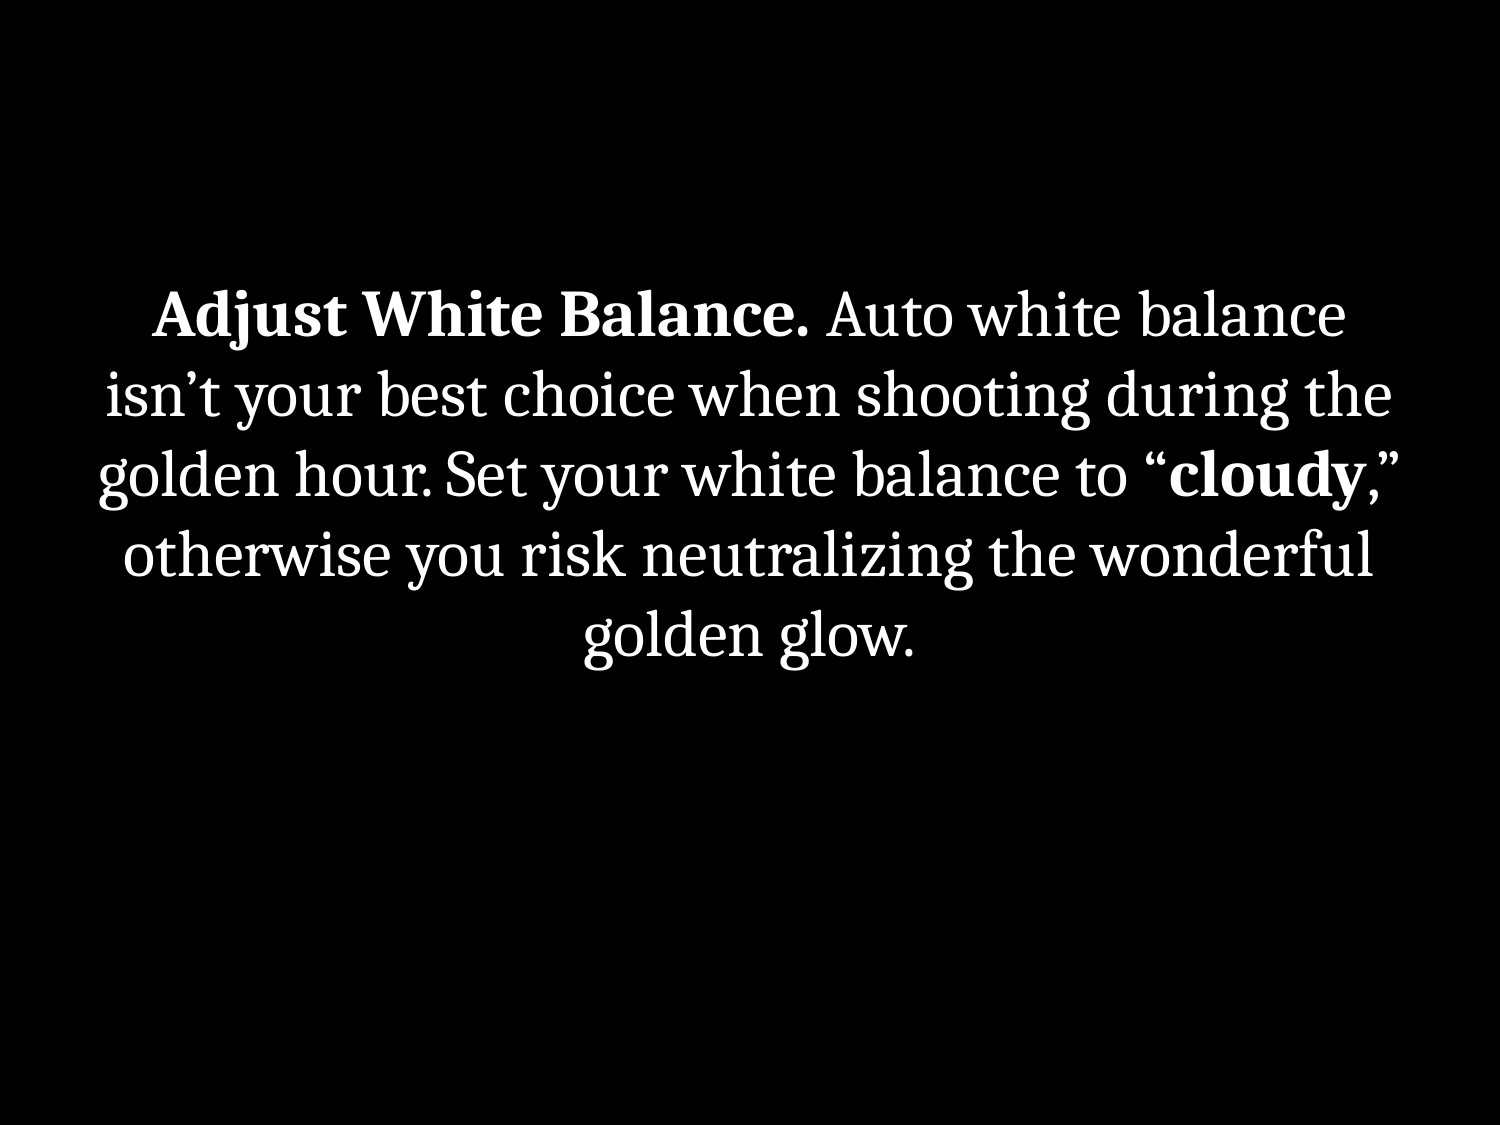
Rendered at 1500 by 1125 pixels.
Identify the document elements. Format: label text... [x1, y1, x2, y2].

list Adjust White Balance. Auto white balance isn’t your best choice when shooting during the golden hour. Set your white balance to “cloudy,” otherwise you risk neutralizing the wonderful golden glow. [75, 262, 1425, 1005]
